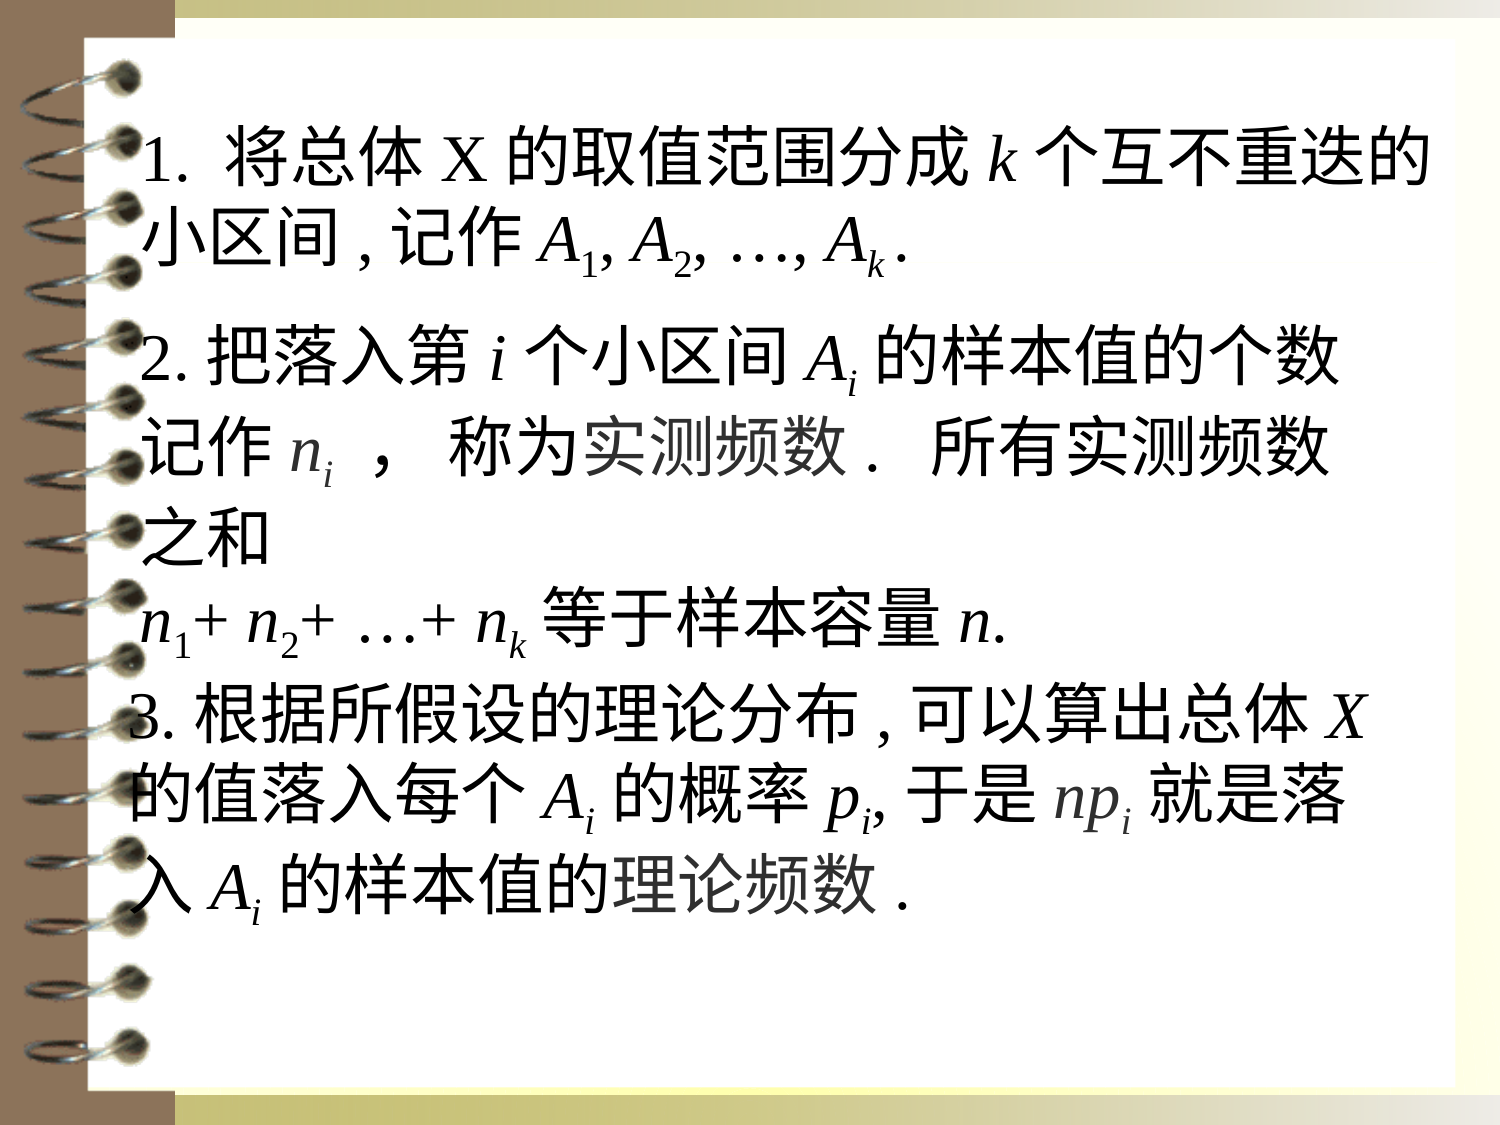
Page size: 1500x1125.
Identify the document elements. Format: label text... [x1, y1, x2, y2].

picture [0, 0, 175, 1125]
text_box 3.根据所假设的理论分布,可以算出总体X的值落入每个Ai的概率pi,于是npi就是落入Ai的样本值的理论频数. [112, 664, 1425, 941]
text_box 1. 将总体X的取值范围分成k个互不重迭的小区间,记作A1, A2, …, Ak . [126, 107, 1463, 293]
text_box 2.把落入第i个小区间Ai的样本值的个数记作ni ， 称为实测频数. 所有实测频数之和 n1+ n2+ …+ nk等于样本容量n. [124, 306, 1384, 674]
